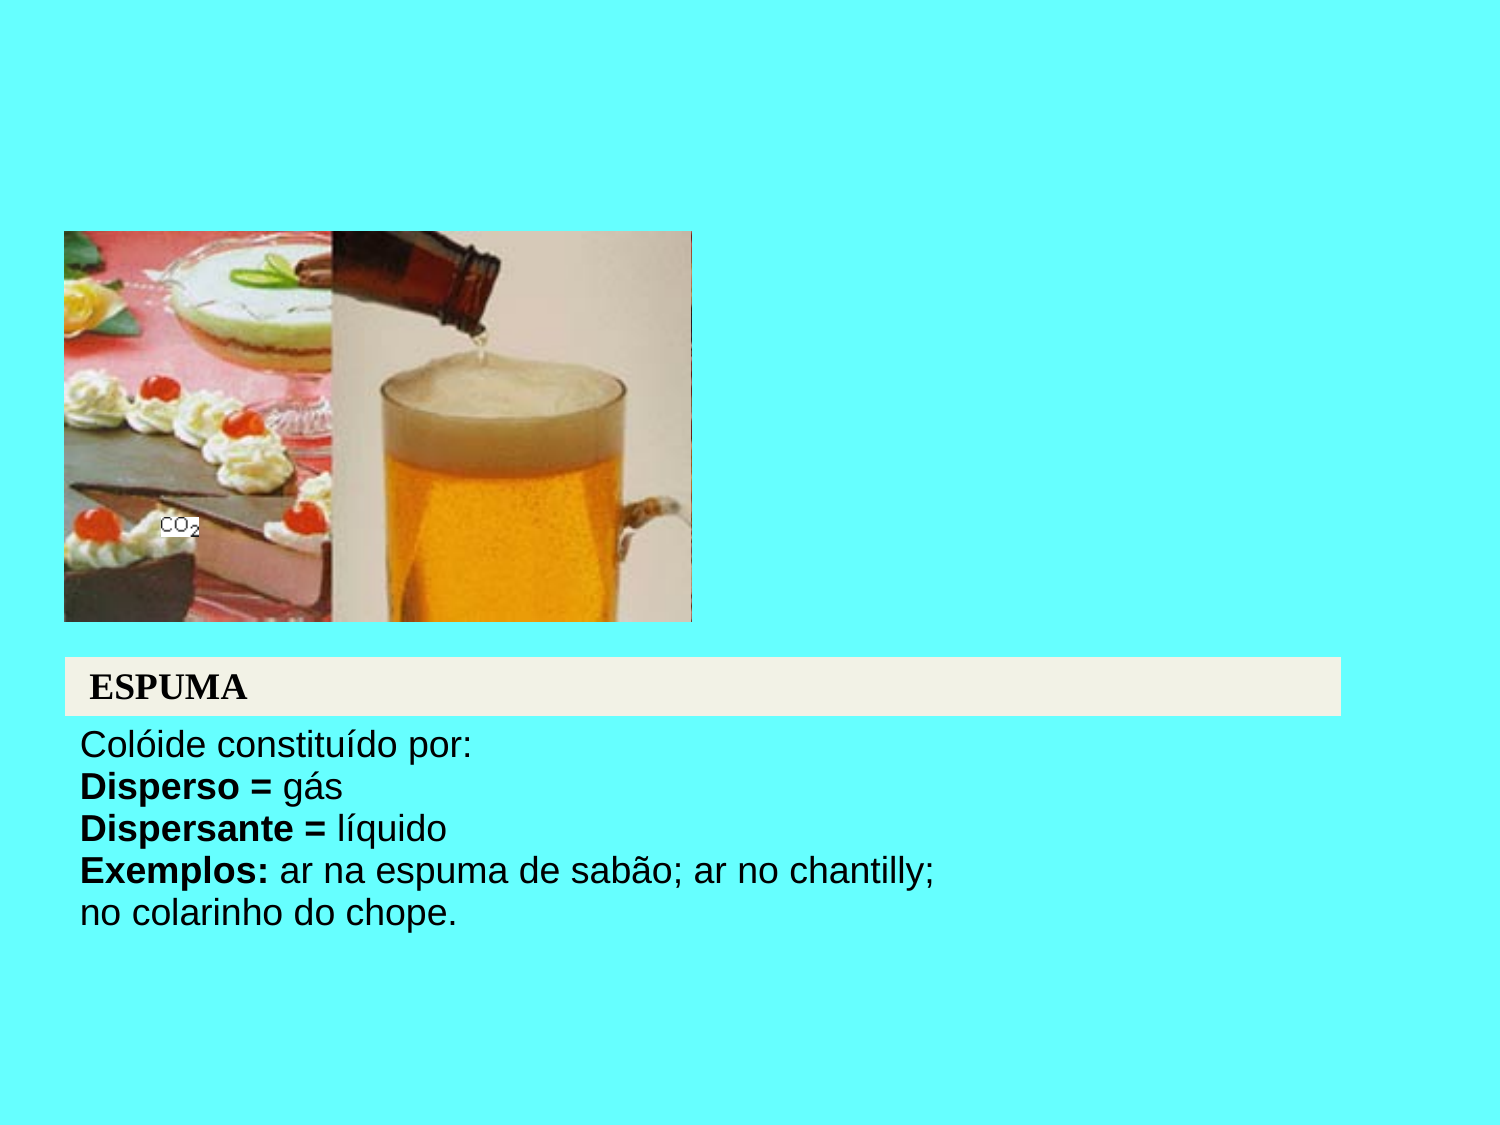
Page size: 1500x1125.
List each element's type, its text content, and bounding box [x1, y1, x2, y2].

table_header ESPUMA [65, 657, 1341, 716]
table_cell Colóide constituído por: Disperso = gás Dispersante = líquido Exemplos: ar na espuma de sabão; ar no chantilly; no colarinho do chope. [65, 716, 1341, 941]
picture [64, 231, 692, 622]
